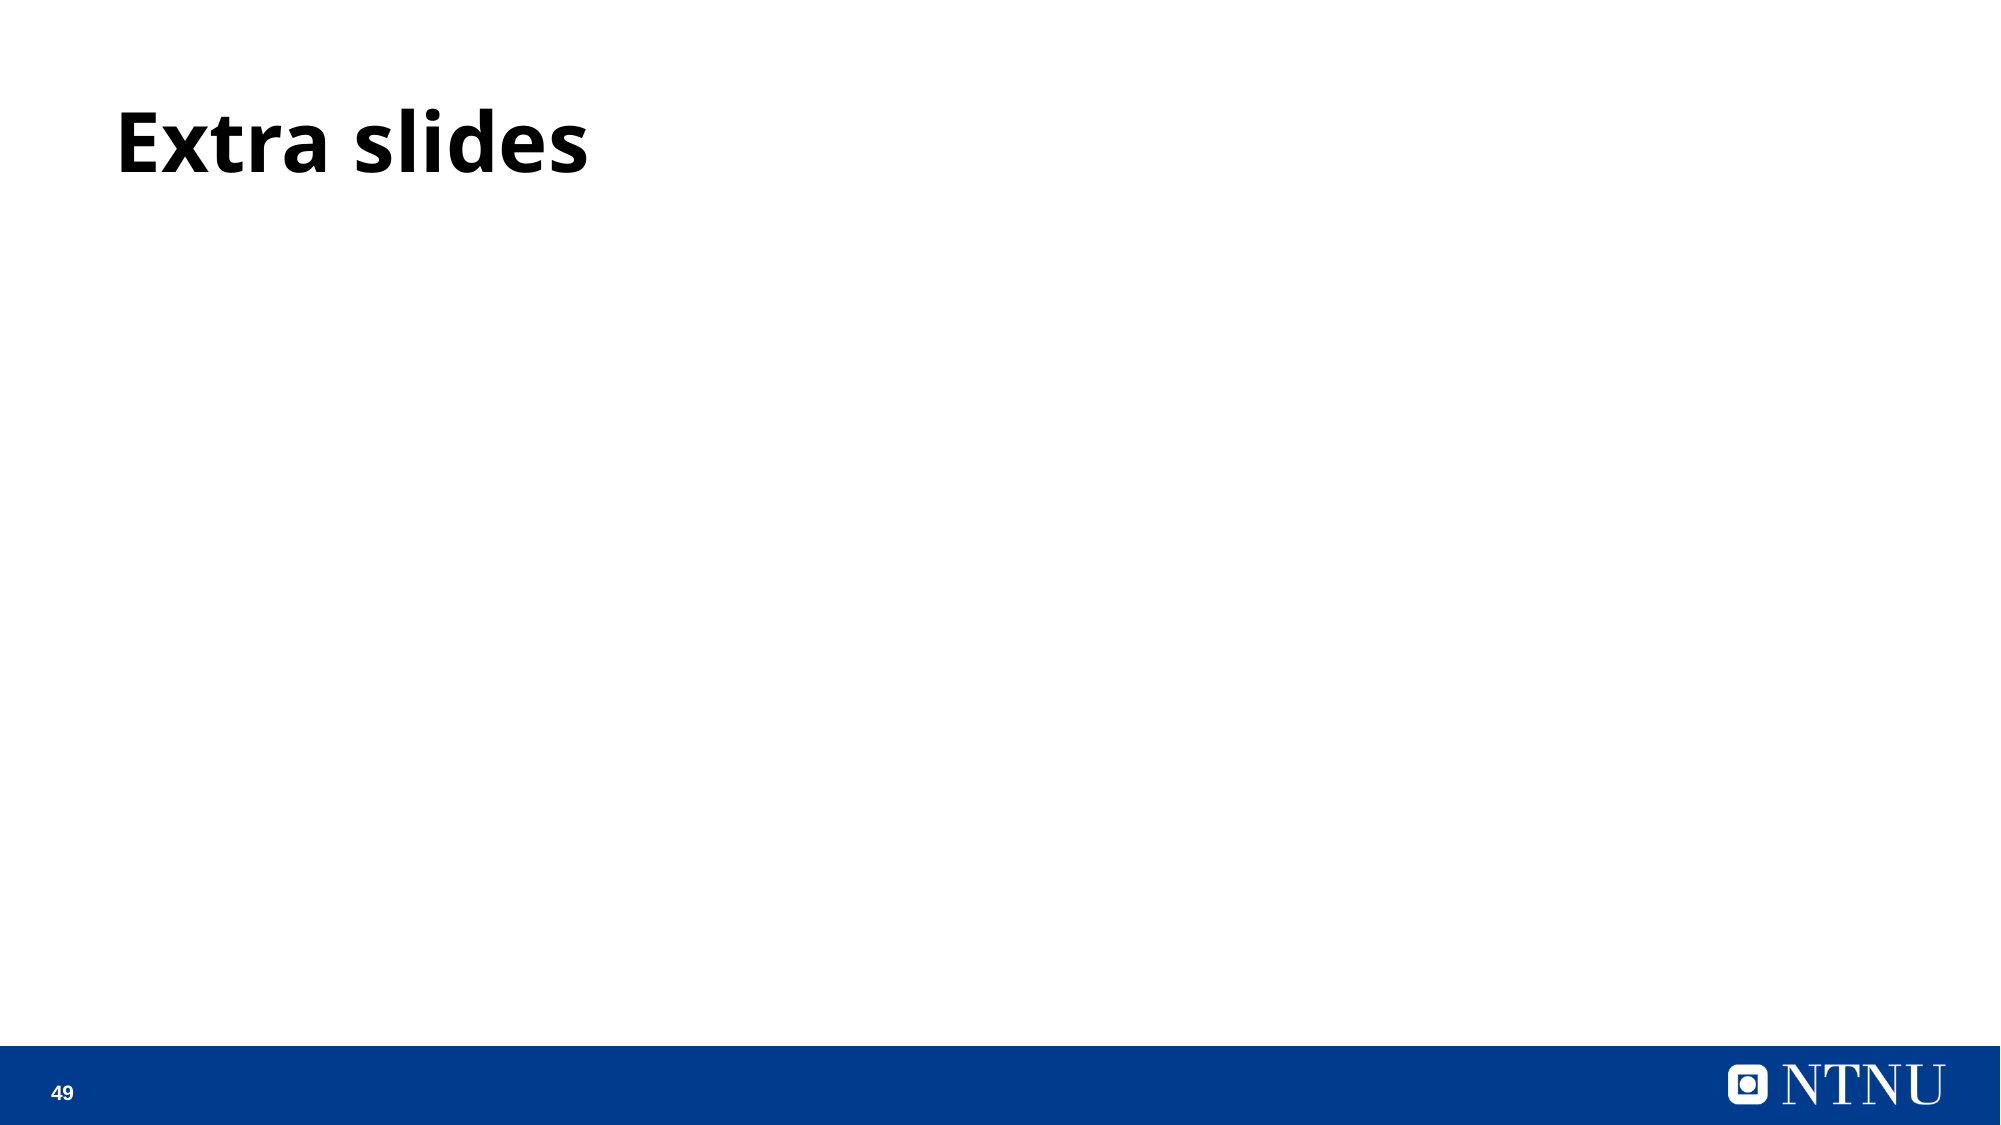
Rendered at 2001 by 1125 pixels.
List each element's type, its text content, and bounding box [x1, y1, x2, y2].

title Extra slides [99, 45, 1900, 233]
picture [0, 1046, 2000, 1125]
